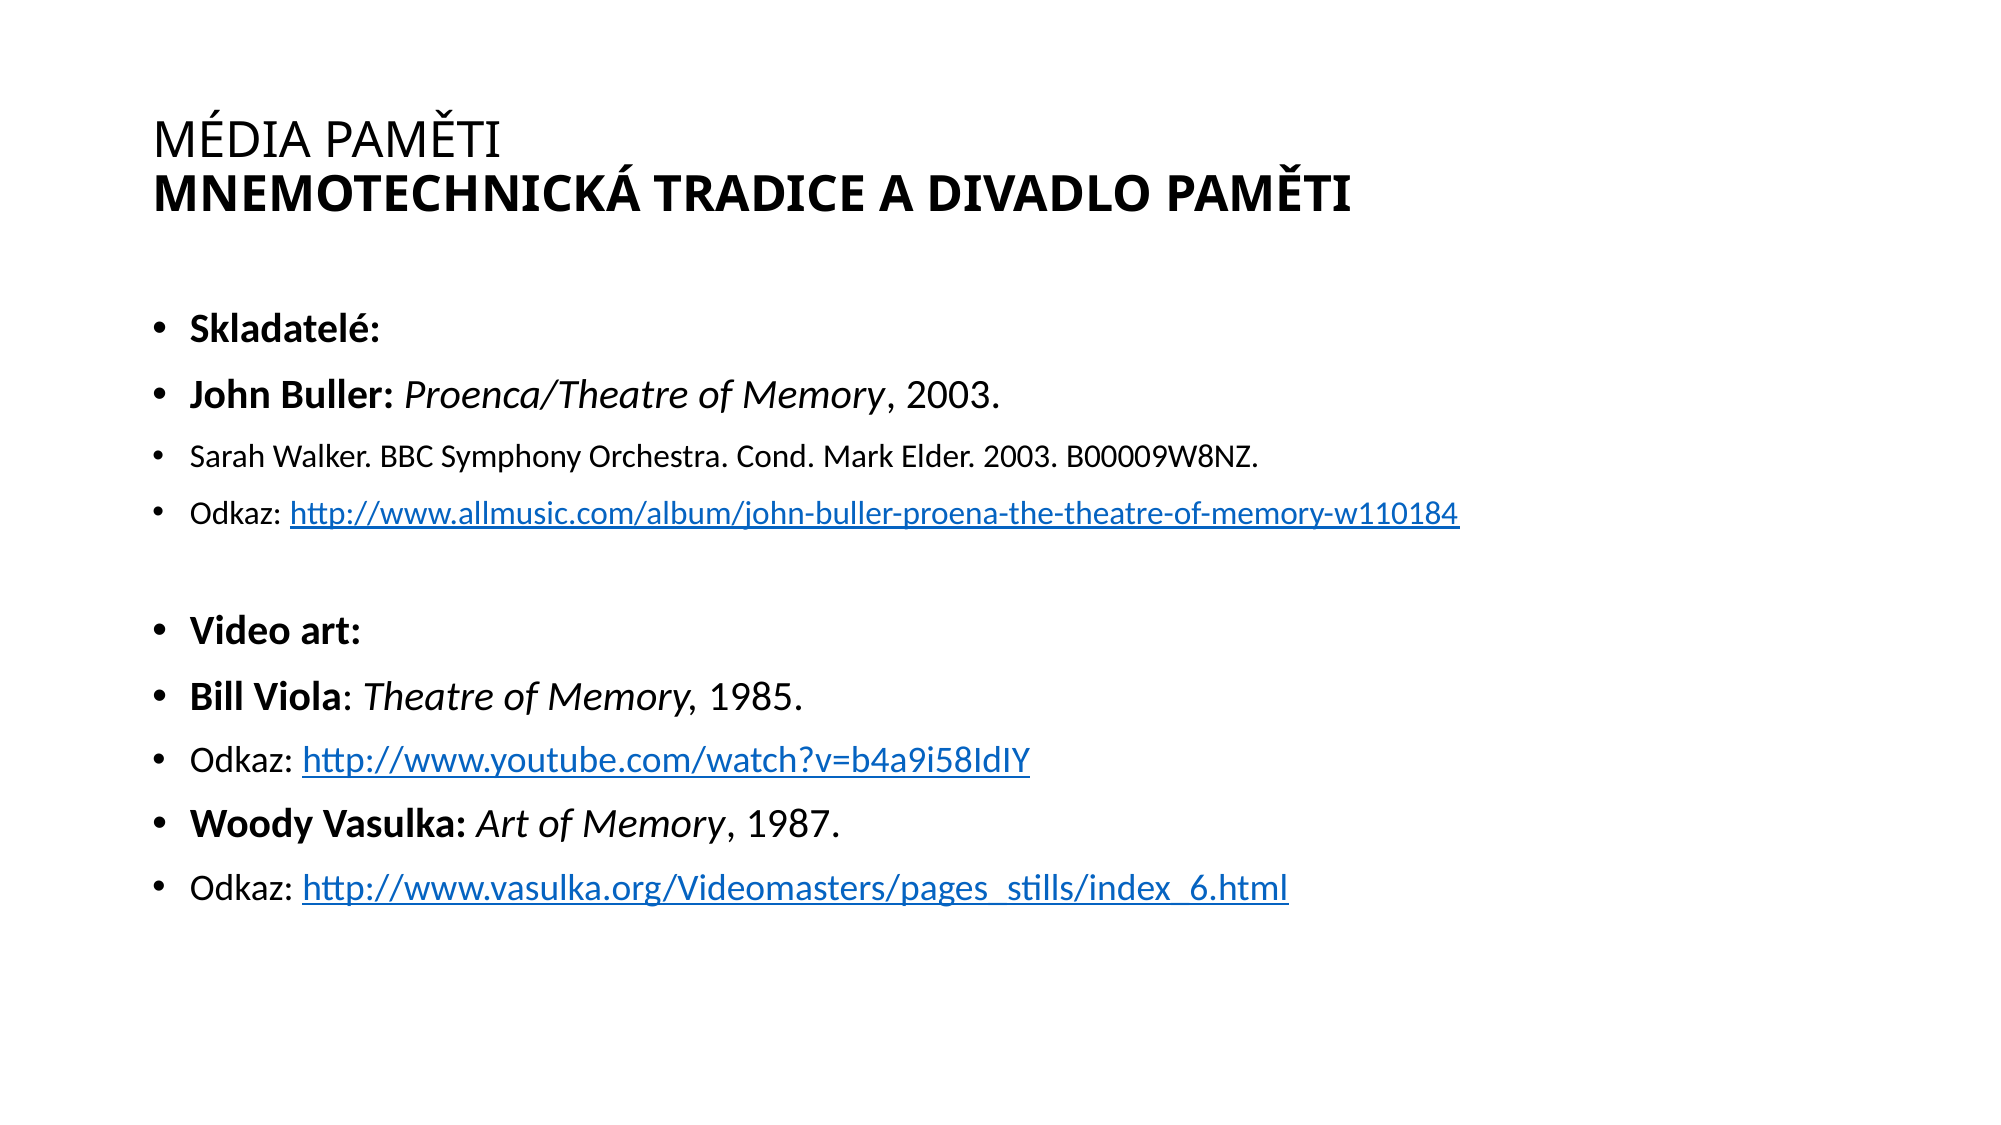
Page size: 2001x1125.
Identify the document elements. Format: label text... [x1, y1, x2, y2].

list Skladatelé: John Buller: Proenca/Theatre of Memory, 2003. Sarah Walker. BBC Symphony Orchestra. Cond. Mark Elder. 2003. B00009W8NZ. Odkaz: http://www.allmusic.com/album/john-buller-proena-the-theatre-of-memory-w110184 Video art: Bill Viola: Theatre of Memory, 1985. Odkaz: http://www.youtube.com/watch?v=b4a9i58IdIY Woody Vasulka: Art of Memory, 1987. Odkaz: http://www.vasulka.org/Videomasters/pages_stills/index_6.html [137, 299, 1863, 1014]
title Média paměti Mnemotechnická tradice a divadlo paměti [137, 59, 1863, 278]
